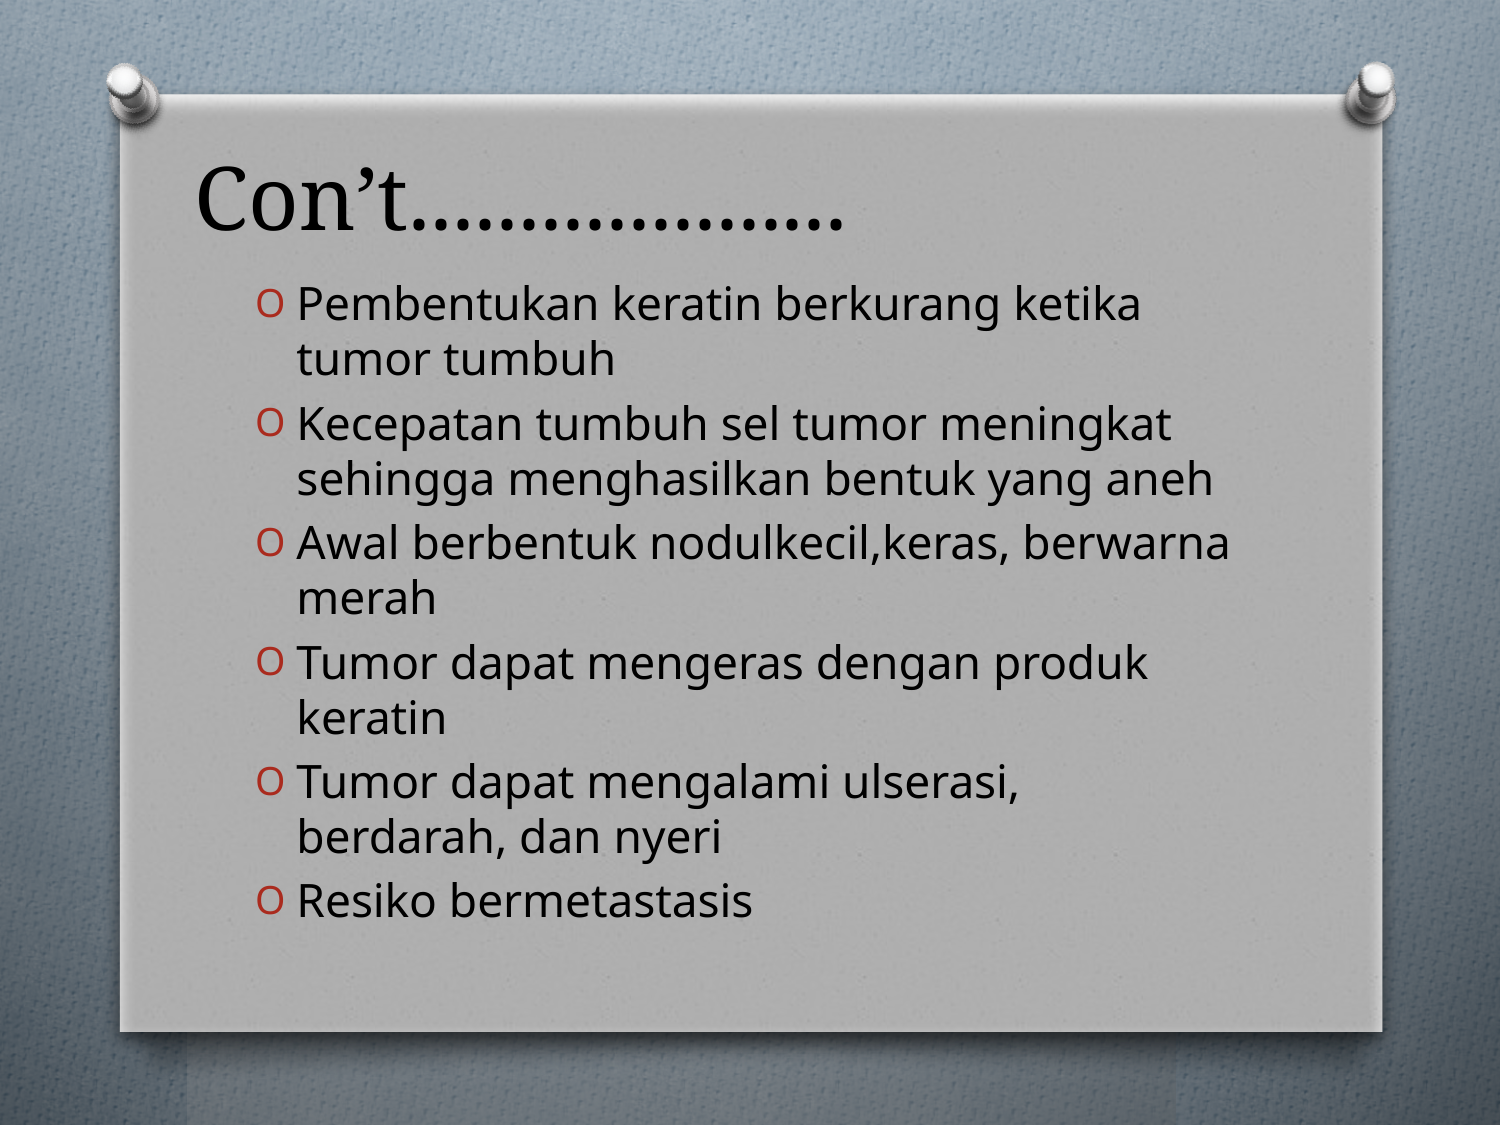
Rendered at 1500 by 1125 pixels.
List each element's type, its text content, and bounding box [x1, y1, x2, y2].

picture [75, 29, 198, 153]
title Con’t.................... [179, 134, 1323, 256]
list Pembentukan keratin berkurang ketika tumor tumbuh Kecepatan tumbuh sel tumor meningkat sehingga menghasilkan bentuk yang aneh Awal berbentuk nodulkecil,keras, berwarna merah Tumor dapat mengeras dengan produk keratin Tumor dapat mengalami ulserasi, berdarah, dan nyeri Resiko bermetastasis [240, 267, 1257, 939]
picture [1317, 35, 1439, 156]
